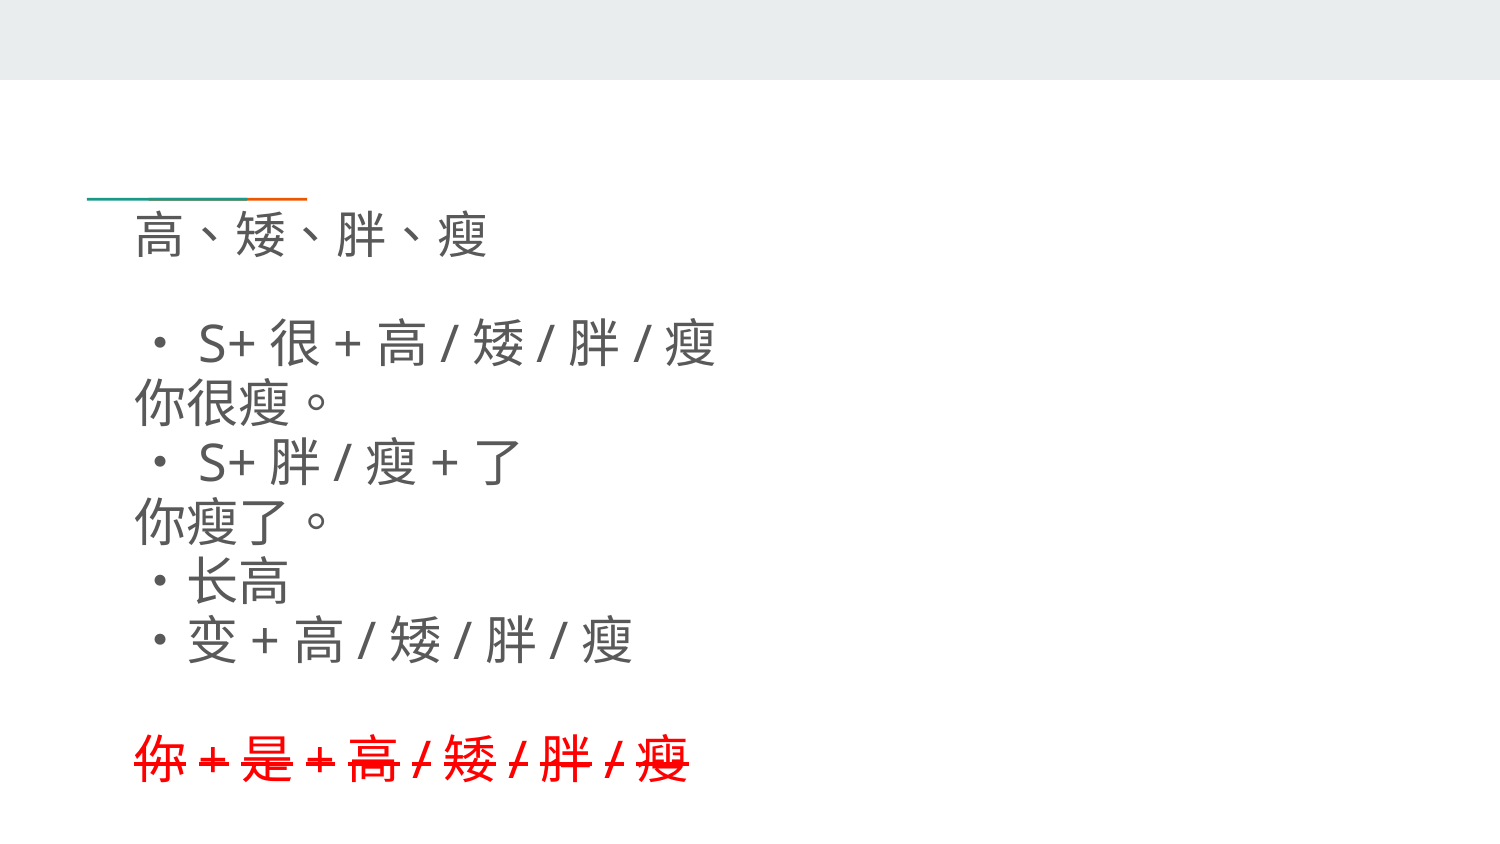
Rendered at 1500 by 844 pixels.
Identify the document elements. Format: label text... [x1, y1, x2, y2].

list ・S+很+高/矮/胖/瘦 你很瘦。 ・S+胖/瘦+了 你瘦了。 ・长高 ・变+高/矮/胖/瘦 你+是+高/矮/胖/瘦 [119, 300, 1500, 704]
title 高、矮、胖、瘦 [119, 193, 1381, 281]
